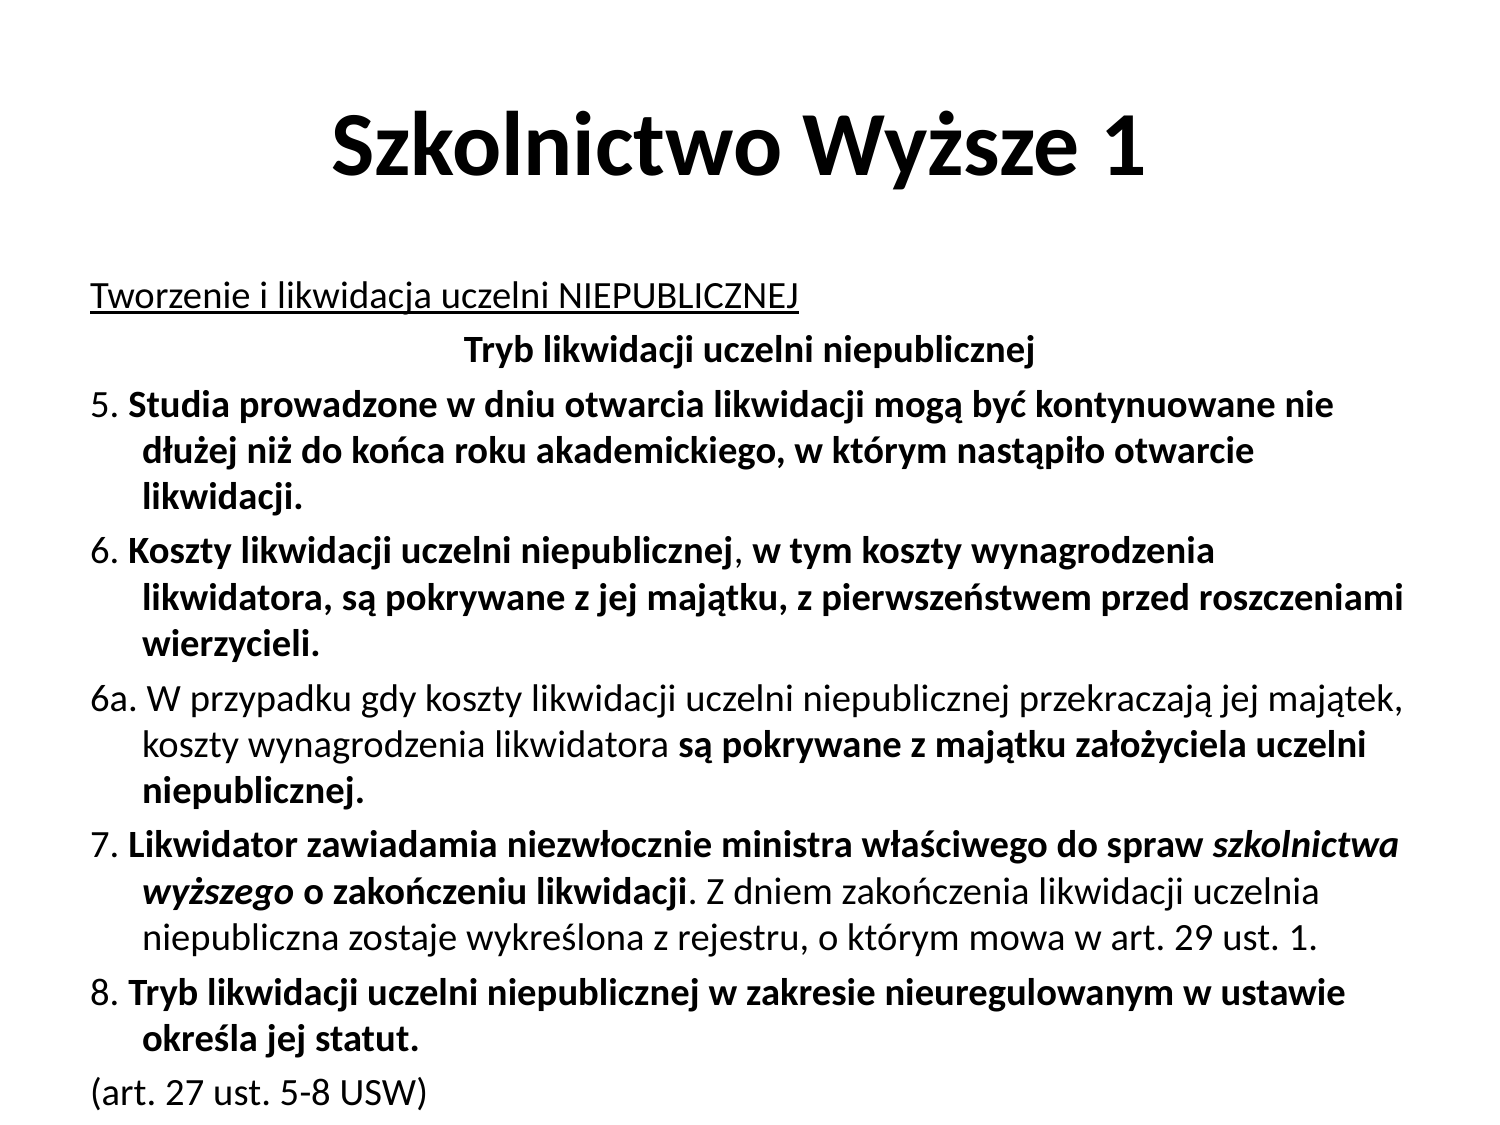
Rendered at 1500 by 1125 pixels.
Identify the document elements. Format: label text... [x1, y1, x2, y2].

list Tworzenie i likwidacja uczelni NIEPUBLICZNEJ Tryb likwidacji uczelni niepublicznej 5. Studia prowadzone w dniu otwarcia likwidacji mogą być kontynuowane nie dłużej niż do końca roku akademickiego, w którym nastąpiło otwarcie likwidacji. 6. Koszty likwidacji uczelni niepublicznej, w tym koszty wynagrodzenia likwidatora, są pokrywane z jej majątku, z pierwszeństwem przed roszczeniami wierzycieli. 6a. W przypadku gdy koszty likwidacji uczelni niepublicznej przekraczają jej majątek, koszty wynagrodzenia likwidatora są pokrywane z majątku założyciela uczelni niepublicznej. 7. Likwidator zawiadamia niezwłocznie ministra właściwego do spraw szkolnictwa wyższego o zakończeniu likwidacji. Z dniem zakończenia likwidacji uczelnia niepubliczna zostaje wykreślona z rejestru, o którym mowa w art. 29 ust. 1. 8. Tryb likwidacji uczelni niepublicznej w zakresie nieuregulowanym w ustawie określa jej statut. (art. 27 ust. 5-8 USW) [75, 262, 1425, 1125]
title Szkolnictwo Wyższe 1 [75, 45, 1425, 233]
